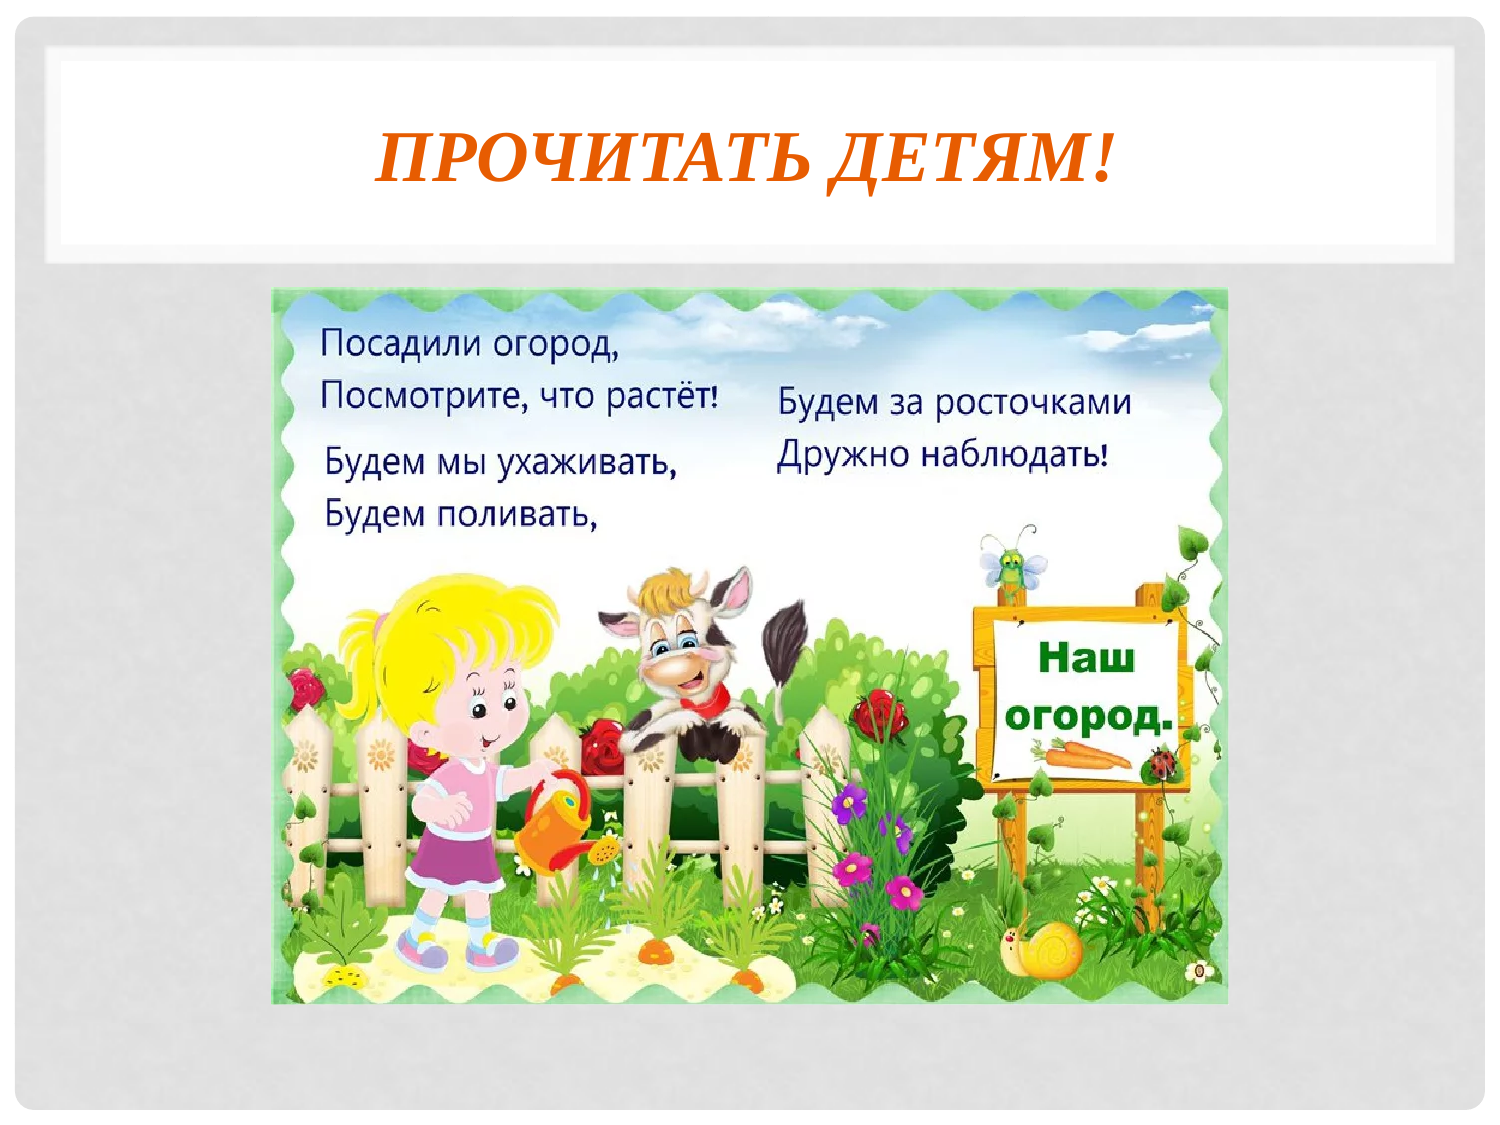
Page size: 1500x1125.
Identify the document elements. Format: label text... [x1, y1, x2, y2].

title Прочитать детям! [69, 66, 1425, 238]
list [271, 287, 1229, 1006]
